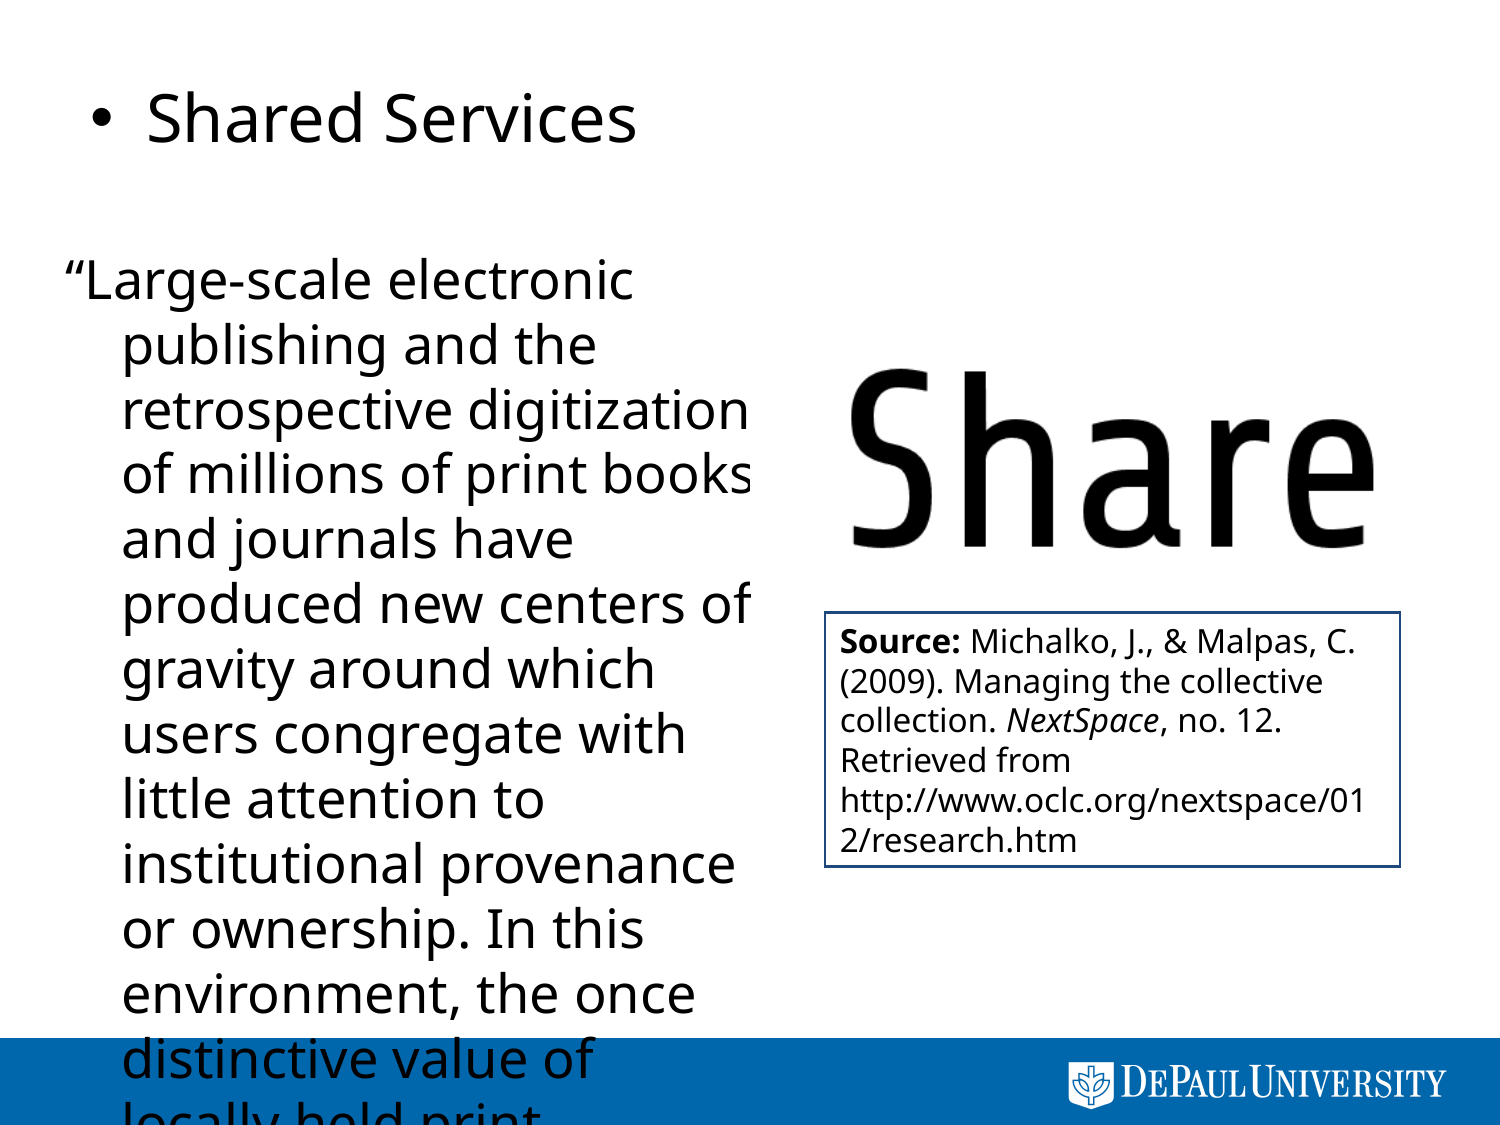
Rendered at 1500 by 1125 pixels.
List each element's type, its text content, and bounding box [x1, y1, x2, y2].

list “Large-scale electronic publishing and the retrospective digitization of millions of print books and journals have produced new centers of gravity around which users congregate with little attention to institutional provenance or ownership. In this environment, the once distinctive value of locally held print collections has rapidly diminished . . .” [49, 237, 776, 988]
text_box Source: Michalko, J., & Malpas, C. (2009). Managing the collective collection. NextSpace, no. 12. Retrieved from http://www.oclc.org/nextspace/012/research.htm [825, 612, 1400, 867]
title Shared Services [74, 44, 1426, 188]
picture [0, 0, 1500, 1125]
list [749, 349, 1476, 588]
